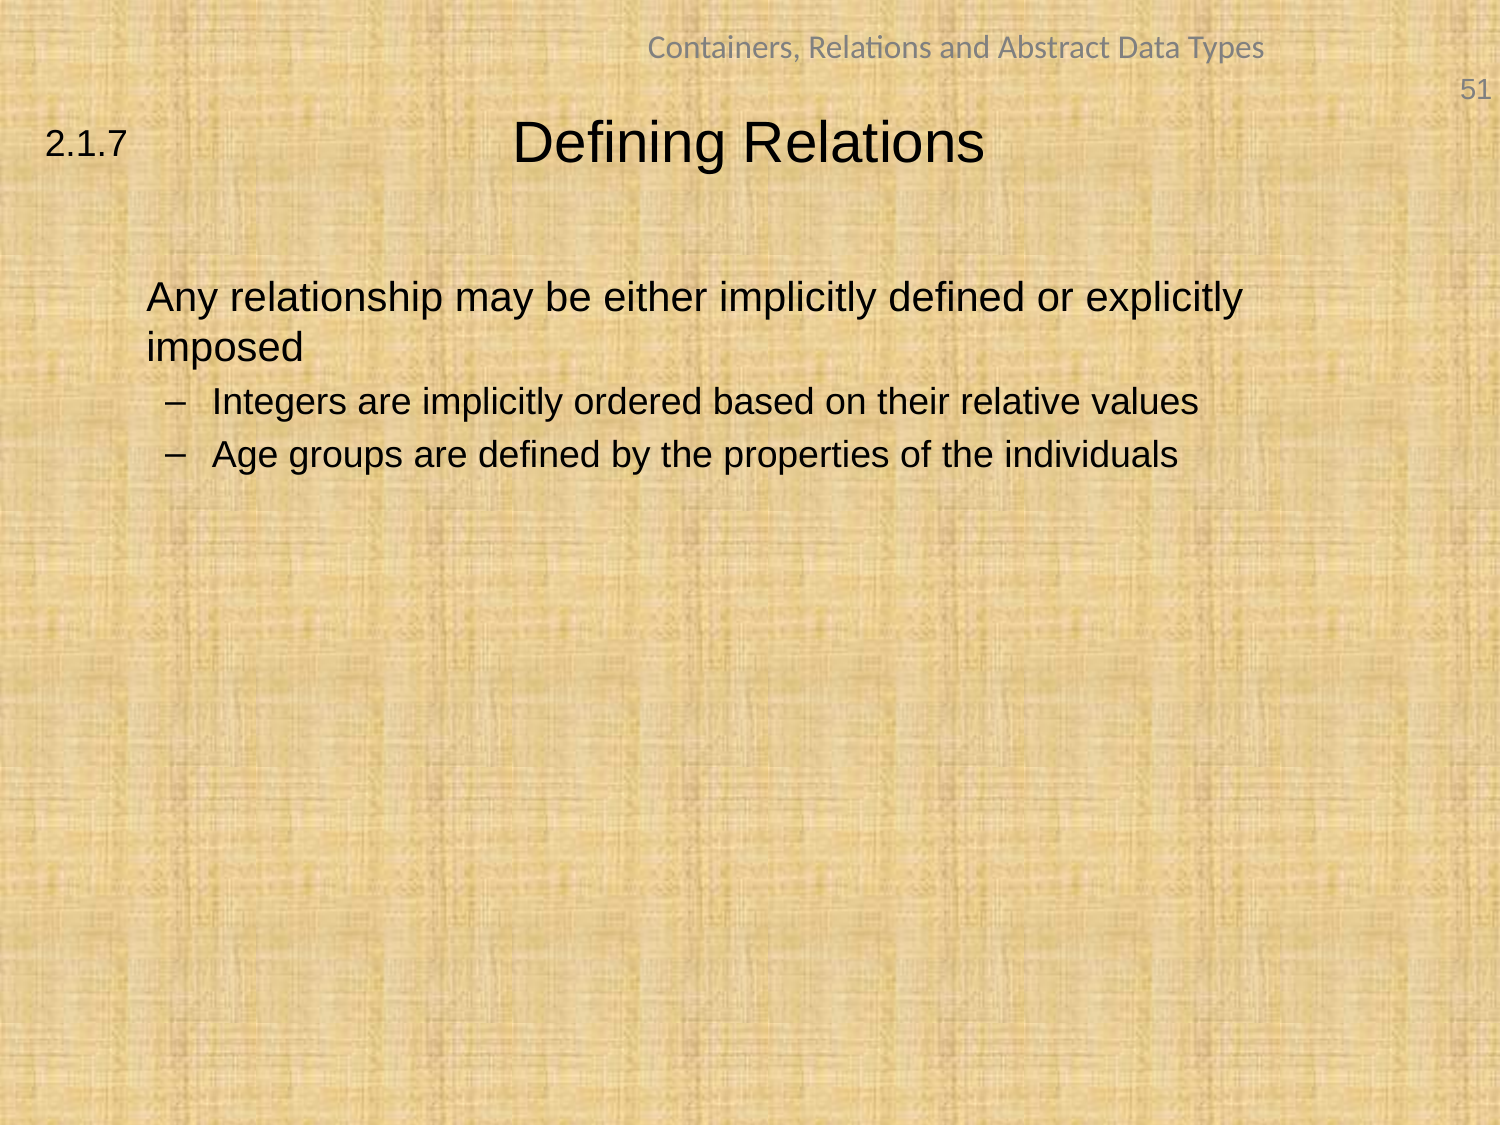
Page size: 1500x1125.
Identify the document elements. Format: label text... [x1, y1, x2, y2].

list Any relationship may be either implicitly defined or explicitly imposed Integers are implicitly ordered based on their relative values Age groups are defined by the properties of the individuals [74, 262, 1426, 1006]
picture [0, 0, 1500, 1125]
title Defining Relations [74, 44, 1426, 233]
text_box 2.1.7 [30, 111, 143, 172]
